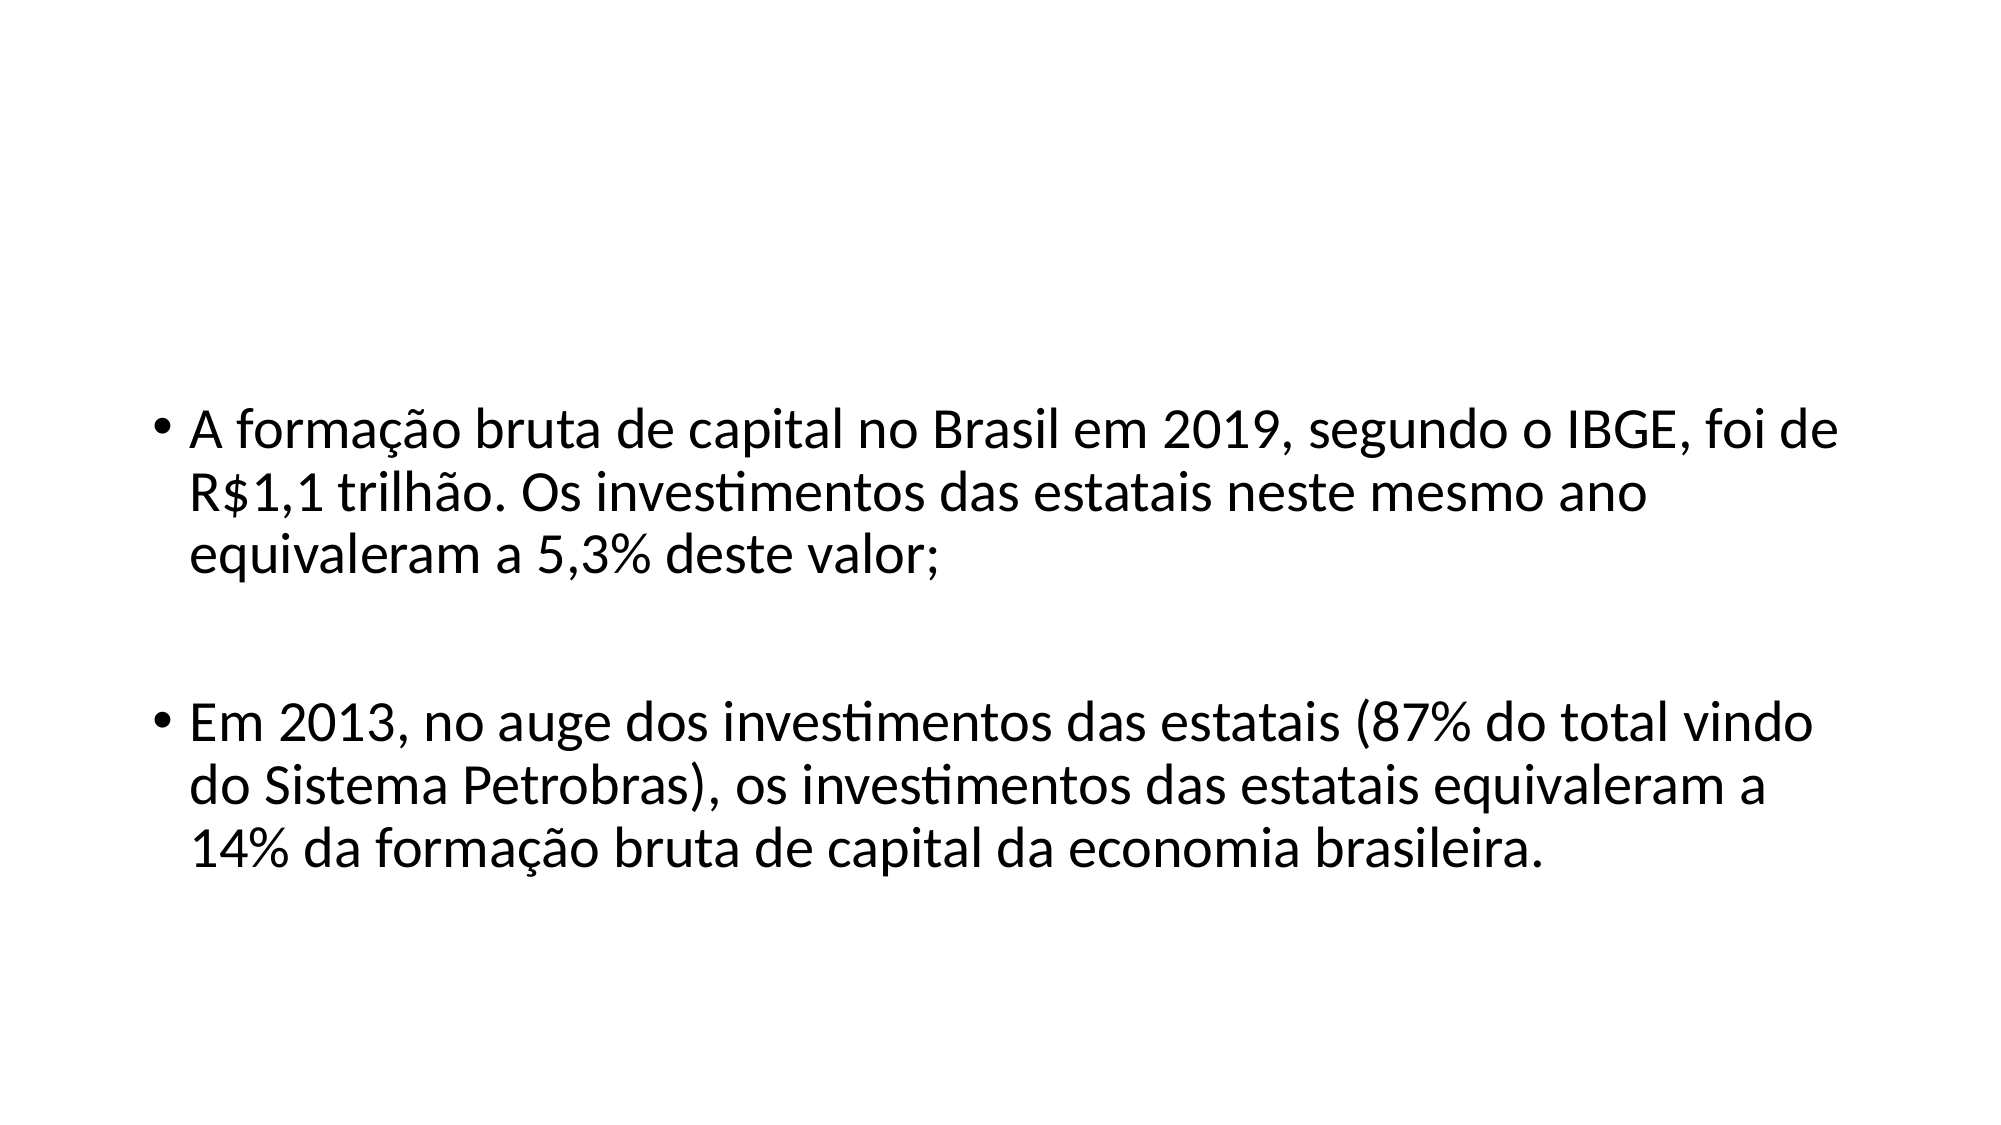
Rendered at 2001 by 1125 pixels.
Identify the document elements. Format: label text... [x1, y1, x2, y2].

list A formação bruta de capital no Brasil em 2019, segundo o IBGE, foi de R$1,1 trilhão. Os investimentos das estatais neste mesmo ano equivaleram a 5,3% deste valor; Em 2013, no auge dos investimentos das estatais (87% do total vindo do Sistema Petrobras), os investimentos das estatais equivaleram a 14% da formação bruta de capital da economia brasileira. [137, 299, 1863, 1014]
